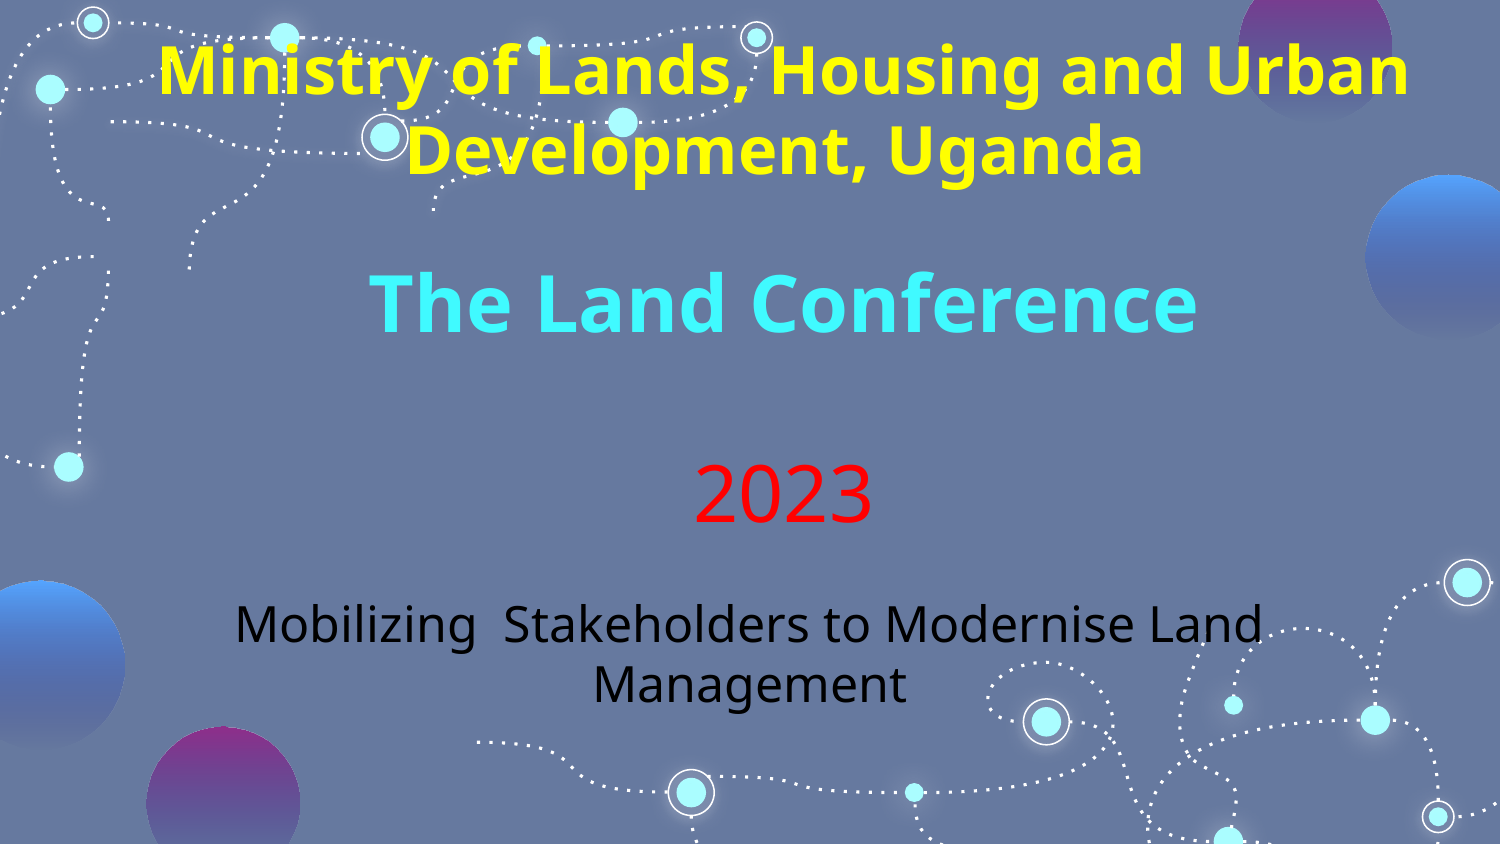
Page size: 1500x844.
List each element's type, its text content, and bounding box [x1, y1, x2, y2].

text_box The Land Conference 2023 [100, 317, 1468, 553]
text_box Ministry of Lands, Housing and Urban Development, Uganda [100, 73, 1468, 203]
text_box Mobilizing Stakeholders to Modernise Land Management [66, 639, 1434, 728]
